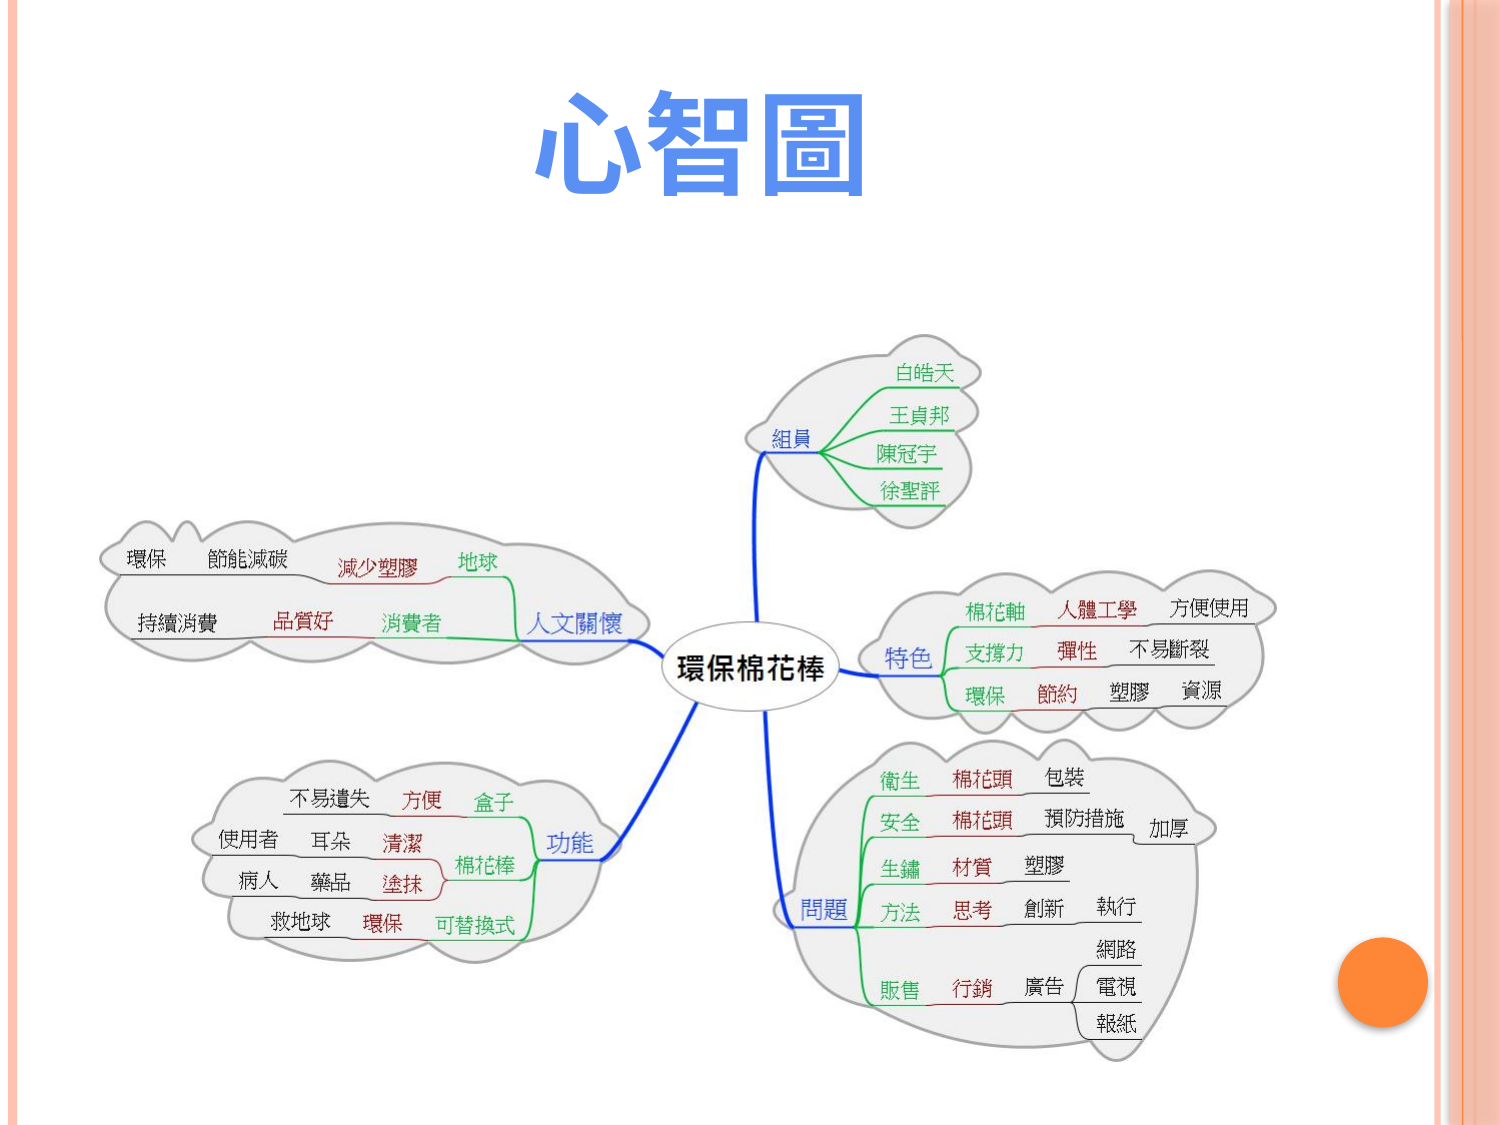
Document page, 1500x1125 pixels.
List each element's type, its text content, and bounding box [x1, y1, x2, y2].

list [97, 261, 1278, 1063]
text_box 心智圖 [515, 66, 886, 217]
